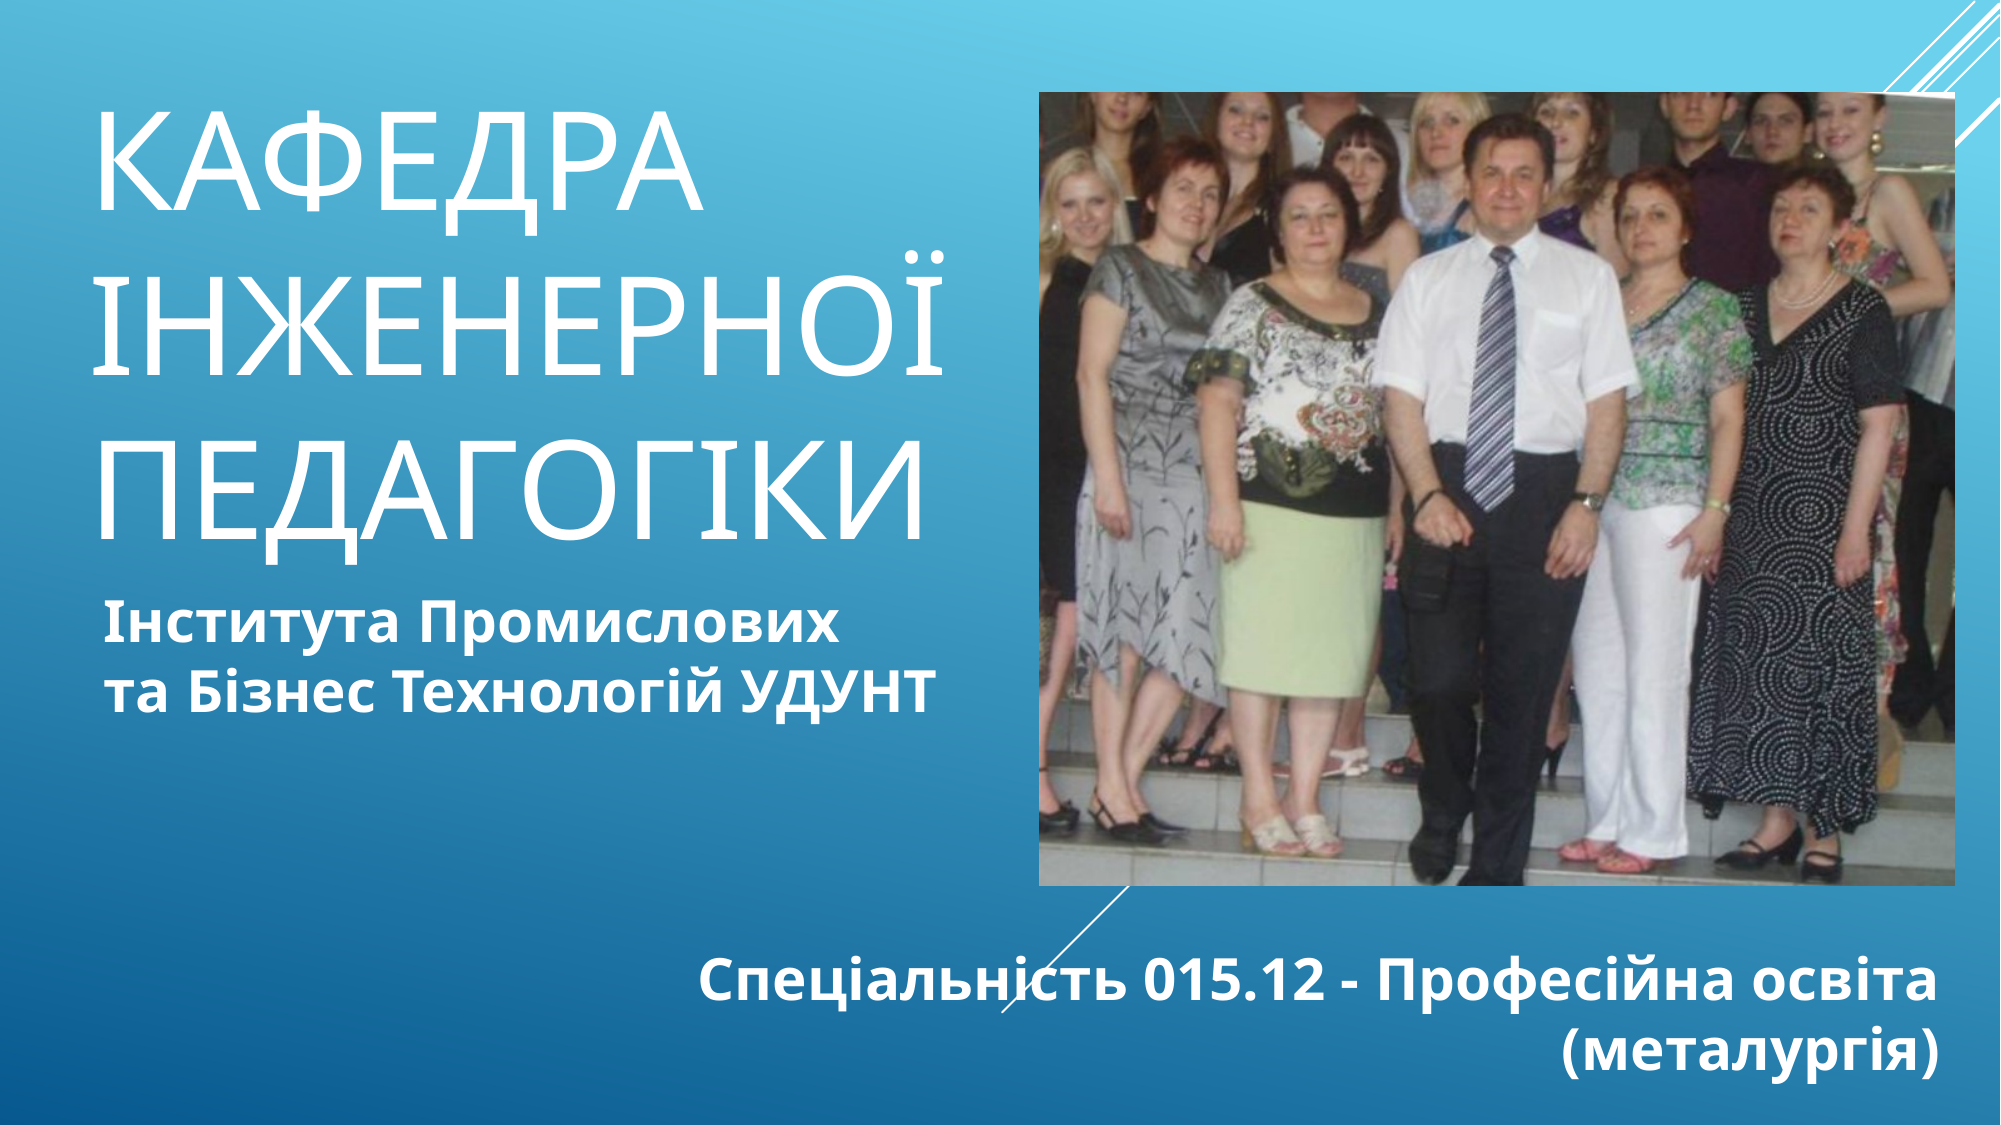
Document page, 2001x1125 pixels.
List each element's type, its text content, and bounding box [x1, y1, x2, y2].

subtitle Інститута Промислових та Бізнес Технологій УДУНТ [88, 577, 996, 1014]
picture [1039, 91, 1956, 887]
title Кафедра інженерної педагогіки [73, 225, 1039, 740]
text_box Спеціальність 015.12 - Професійна освіта (металургія) [523, 934, 1955, 1090]
